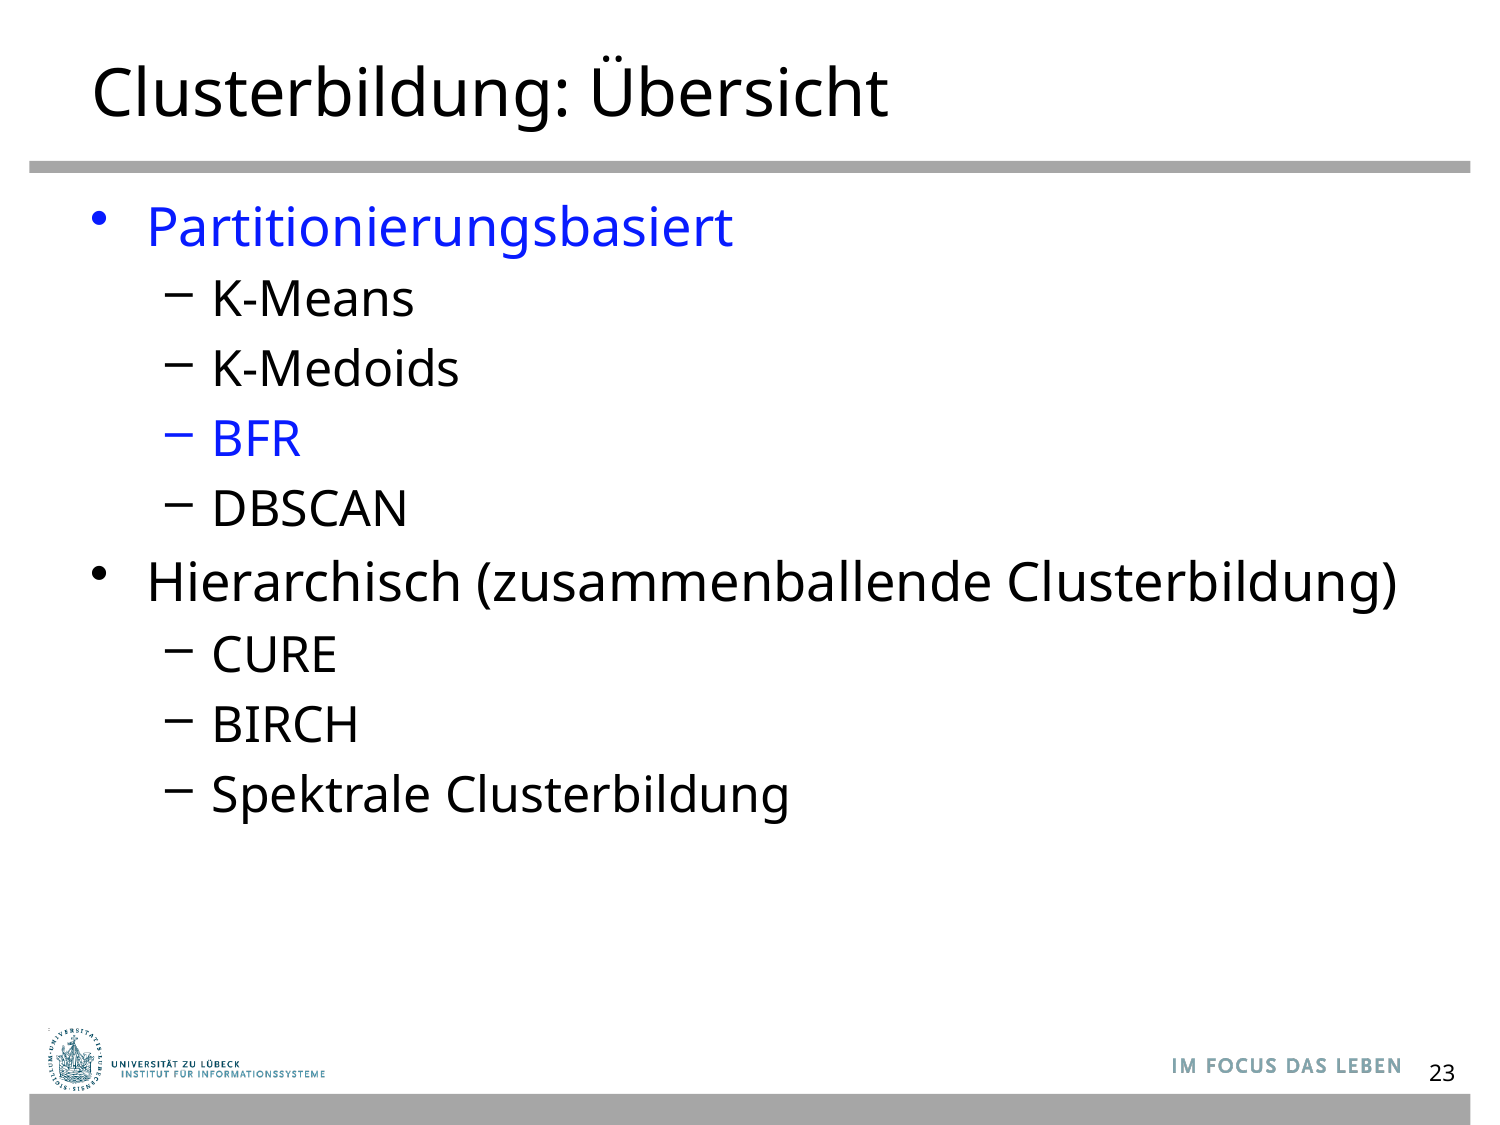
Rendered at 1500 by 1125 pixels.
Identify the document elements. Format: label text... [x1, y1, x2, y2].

title Clusterbildung: Übersicht [76, 42, 1427, 126]
slide_number 23 [1305, 1058, 1471, 1091]
picture [1173, 1058, 1305, 1073]
list Partitionierungsbasiert K-Means K-Medoids BFR DBSCAN Hierarchisch (zusammenballende Clusterbildung) CURE BIRCH Spektrale Clusterbildung [75, 184, 1425, 1000]
